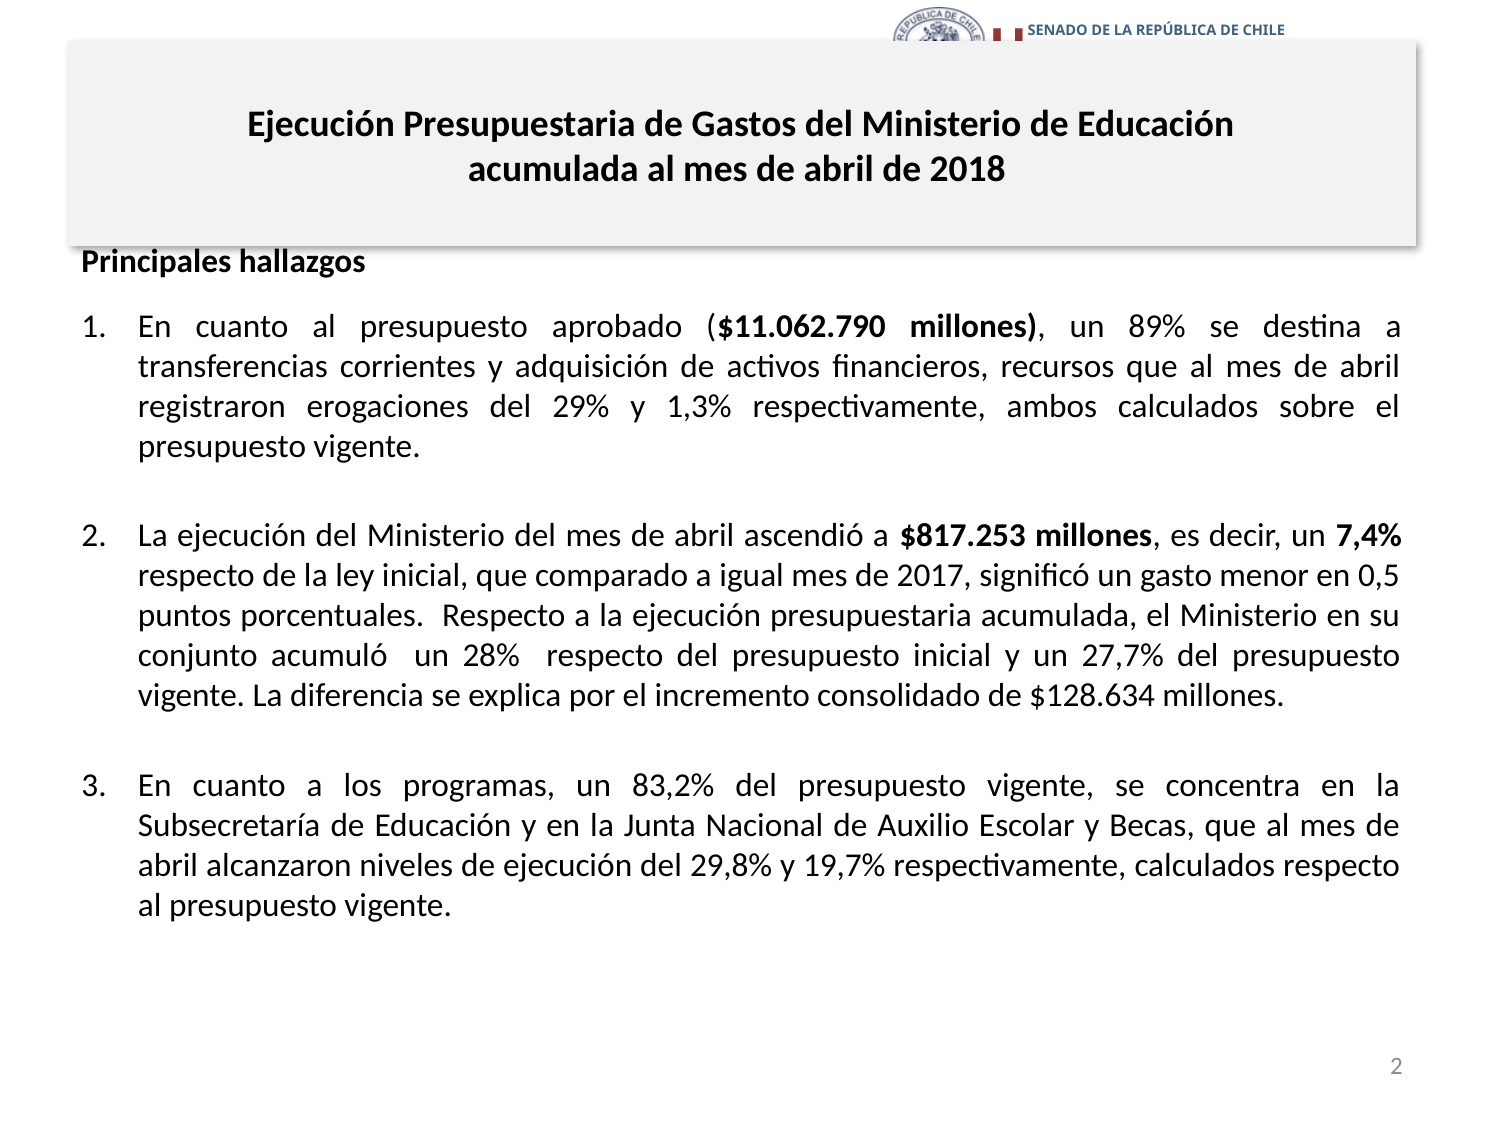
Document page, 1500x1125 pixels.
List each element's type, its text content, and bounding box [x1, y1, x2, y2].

picture [893, 7, 987, 41]
text_box Principales hallazgos En cuanto al presupuesto aprobado ($11.062.790 millones), un 89% se destina a transferencias corrientes y adquisición de activos financieros, recursos que al mes de abril registraron erogaciones del 29% y 1,3% respectivamente, ambos calculados sobre el presupuesto vigente. La ejecución del Ministerio del mes de abril ascendió a $817.253 millones, es decir, un 7,4% respecto de la ley inicial, que comparado a igual mes de 2017, significó un gasto menor en 0,5 puntos porcentuales. Respecto a la ejecución presupuestaria acumulada, el Ministerio en su conjunto acumuló un 28% respecto del presupuesto inicial y un 27,7% del presupuesto vigente. La diferencia se explica por el incremento consolidado de $128.634 millones. En cuanto a los programas, un 83,2% del presupuesto vigente, se concentra en la Subsecretaría de Educación y en la Junta Nacional de Auxilio Escolar y Becas, que al mes de abril alcanzaron niveles de ejecución del 29,8% y 19,7% respectivamente, calculados respecto al presupuesto vigente. [66, 231, 1417, 1059]
slide_number 2 [1067, 1035, 1418, 1095]
title Ejecución Presupuestaria de Gastos del Ministerio de Educación acumulada al mes de abril de 2018 [67, 41, 1415, 231]
